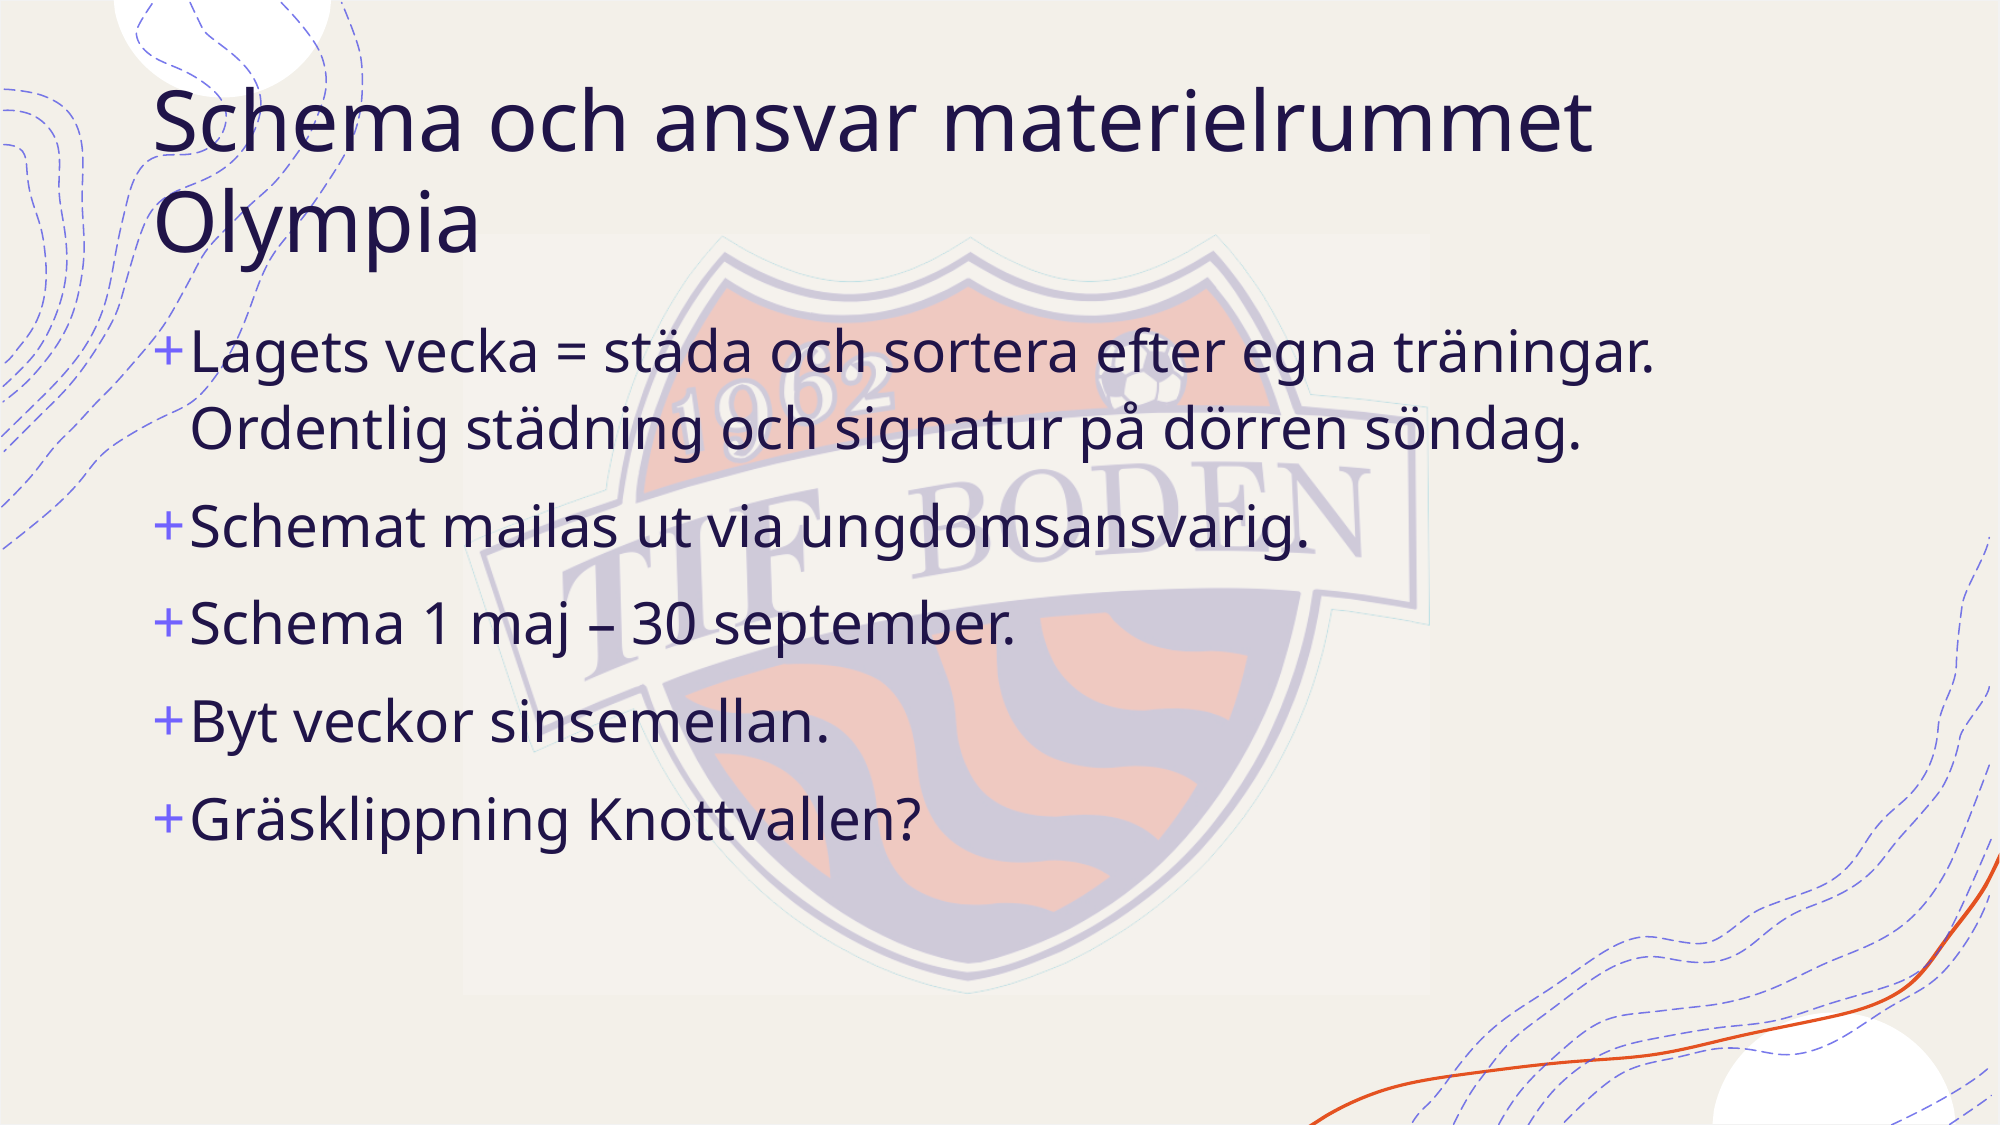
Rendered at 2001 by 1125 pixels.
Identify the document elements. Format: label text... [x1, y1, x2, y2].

list Lagets vecka = städa och sortera efter egna träningar. Ordentlig städning och signatur på dörren söndag. Schemat mailas ut via ungdomsansvarig. Schema 1 maj – 30 september. Byt veckor sinsemellan. Gräsklippning Knottvallen? [137, 299, 1863, 1014]
title Schema och ansvar materielrummet Olympia [137, 59, 1863, 278]
